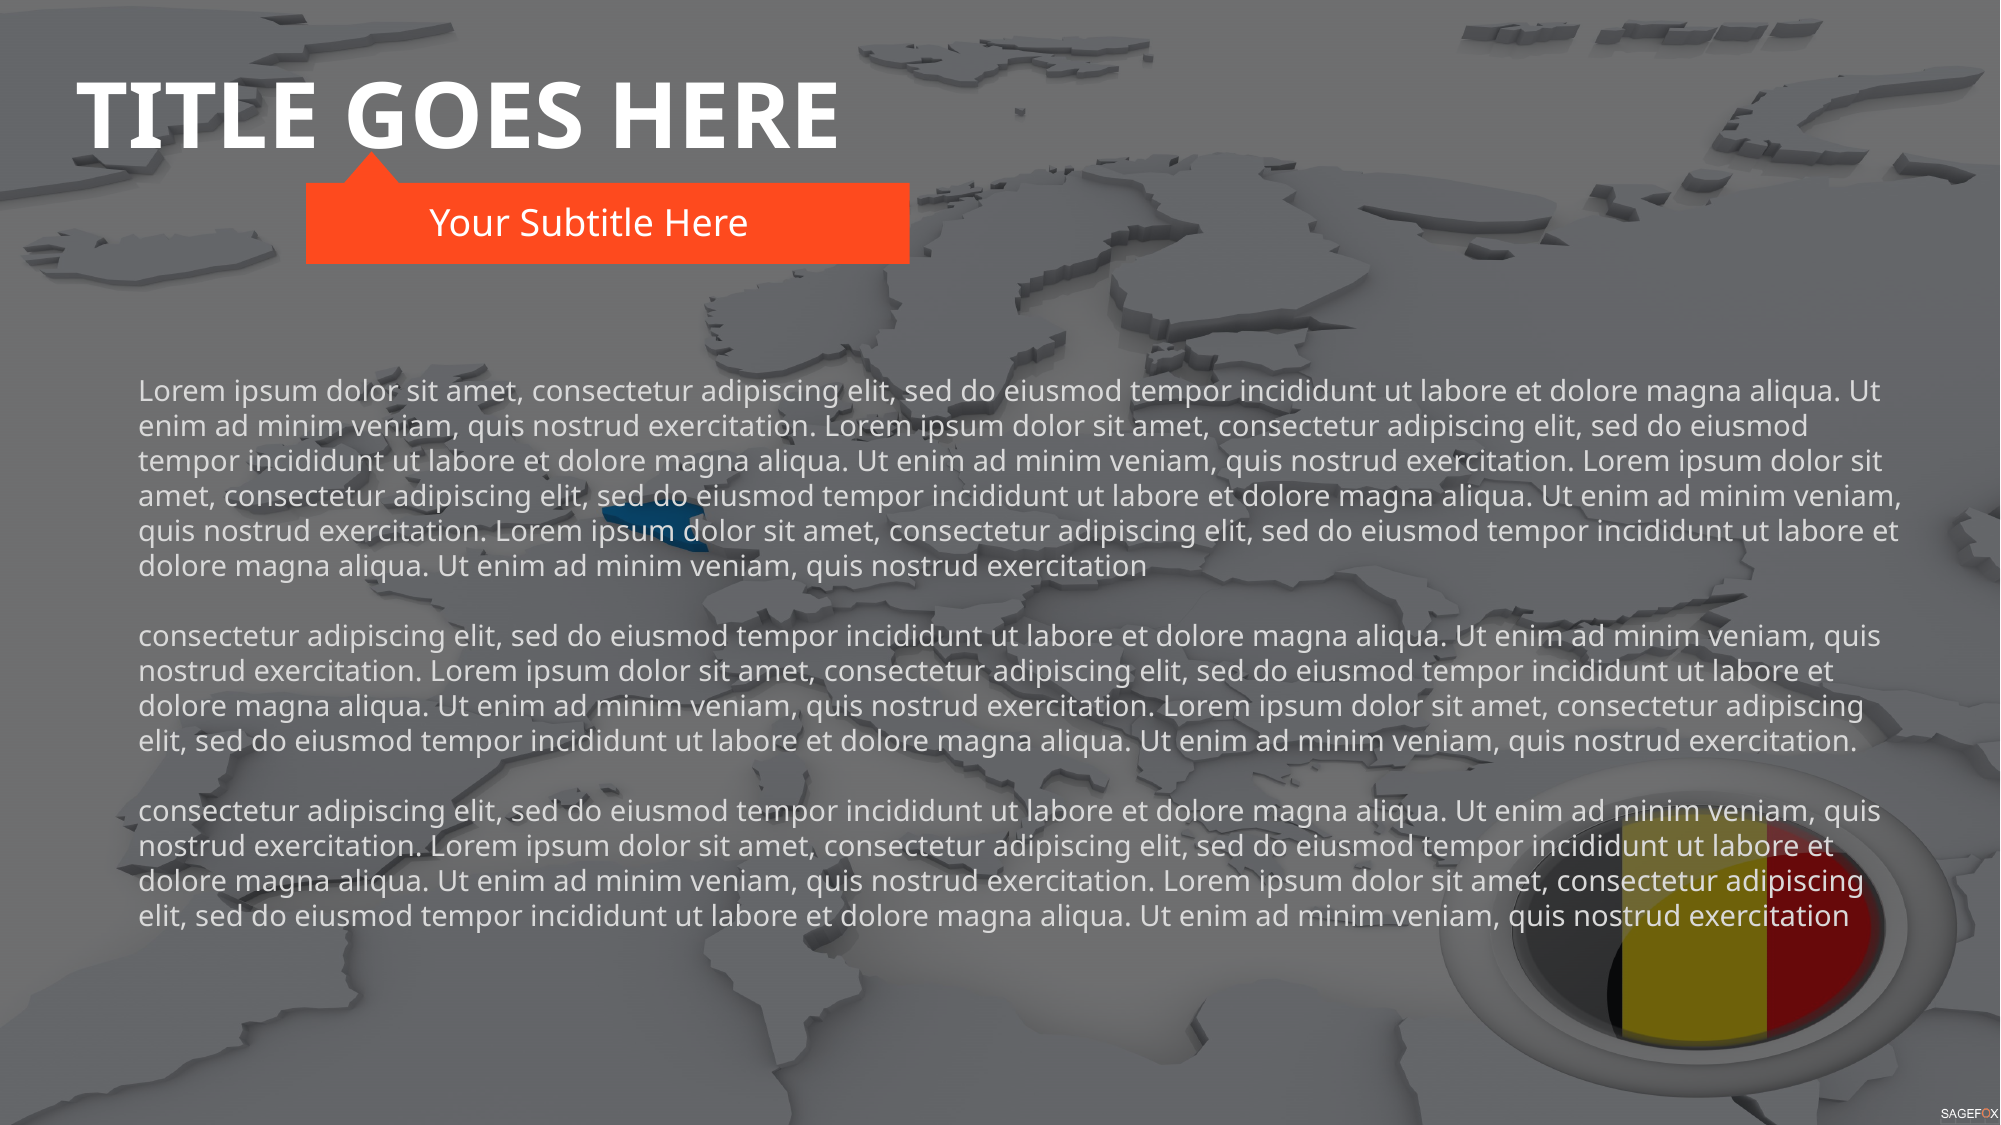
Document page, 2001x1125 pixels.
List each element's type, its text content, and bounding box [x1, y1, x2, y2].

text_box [306, 151, 910, 264]
picture [0, 0, 2001, 1125]
text_box Lorem ipsum dolor sit amet, consectetur adipiscing elit, sed do eiusmod tempor incididunt ut labore et dolore magna aliqua. Ut enim ad minim veniam, quis nostrud exercitation. Lorem ipsum dolor sit amet, consectetur adipiscing elit, sed do eiusmod tempor incididunt ut labore et dolore magna aliqua. Ut enim ad minim veniam, quis nostrud exercitation. Lorem ipsum dolor sit amet, consectetur adipiscing elit, sed do eiusmod tempor incididunt ut labore et dolore magna aliqua. Ut enim ad minim veniam, quis nostrud exercitation. Lorem ipsum dolor sit amet, consectetur adipiscing elit, sed do eiusmod tempor incididunt ut labore et dolore magna aliqua. Ut enim ad minim veniam, quis nostrud exercitation consectetur adipiscing elit, sed do eiusmod tempor incididunt ut labore et dolore magna aliqua. Ut enim ad minim veniam, quis nostrud exercitation. Lorem ipsum dolor sit amet, consectetur adipiscing elit, sed do eiusmod tempor incididunt ut labore et dolore magna aliqua. Ut enim ad minim veniam, quis nostrud exercitation. Lorem ipsum dolor sit amet, consectetur adipiscing elit, sed do eiusmod tempor incididunt ut labore et dolore magna aliqua. Ut enim ad minim veniam, quis nostrud exercitation. consectetur adipiscing elit, sed do eiusmod tempor incididunt ut labore et dolore magna aliqua. Ut enim ad minim veniam, quis nostrud exercitation. Lorem ipsum dolor sit amet, consectetur adipiscing elit, sed do eiusmod tempor incididunt ut labore et dolore magna aliqua. Ut enim ad minim veniam, quis nostrud exercitation. Lorem ipsum dolor sit amet, consectetur adipiscing elit, sed do eiusmod tempor incididunt ut labore et dolore magna aliqua. Ut enim ad minim veniam, quis nostrud exercitation [123, 365, 1930, 940]
text_box TITLE GOES HERE [60, 49, 965, 175]
